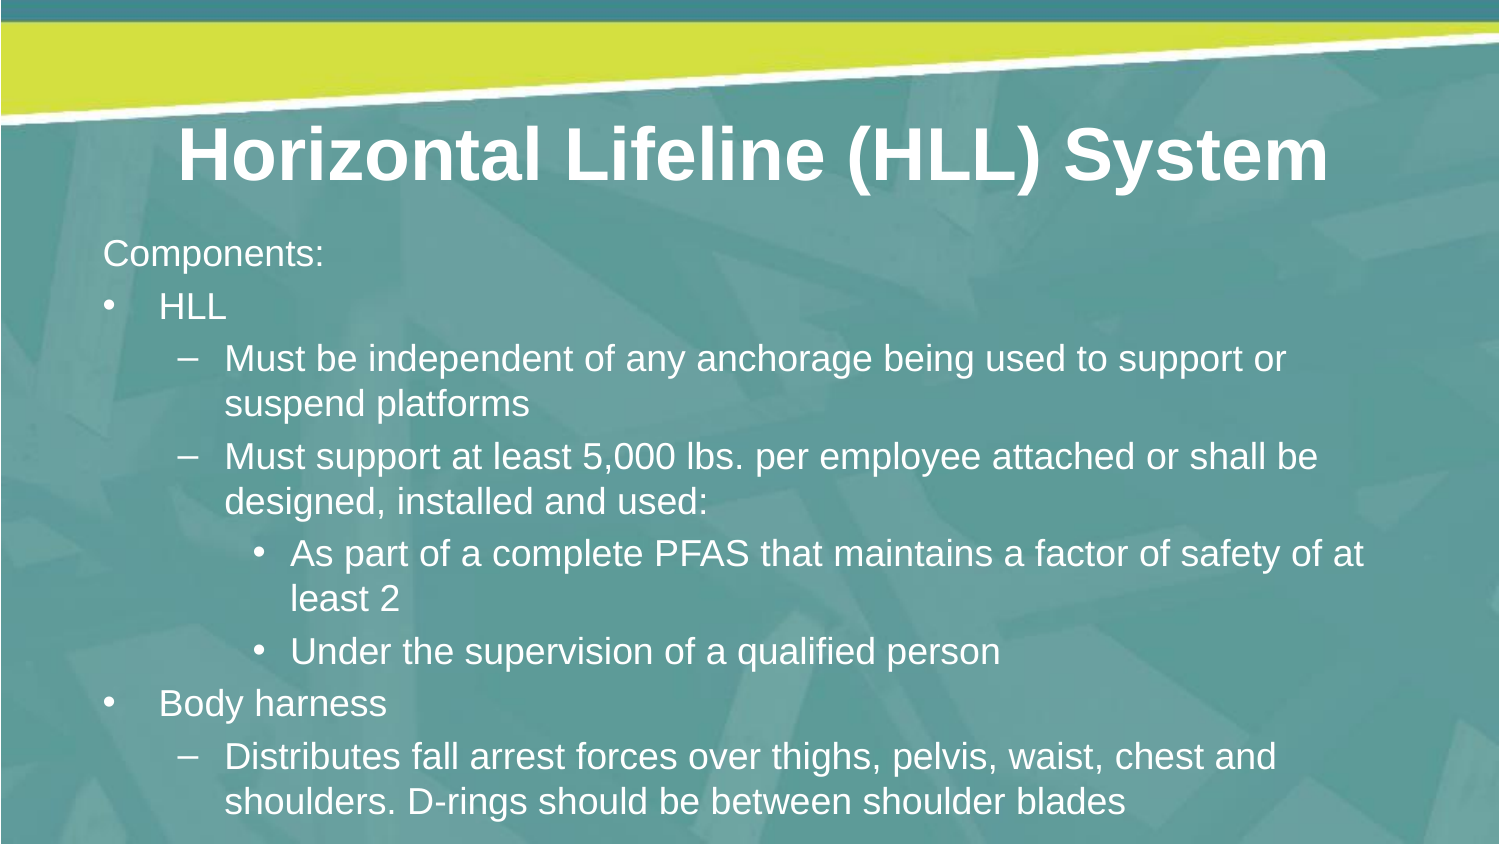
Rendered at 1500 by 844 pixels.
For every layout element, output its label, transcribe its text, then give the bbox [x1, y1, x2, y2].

title Horizontal Lifeline (HLL) System [50, 84, 1438, 225]
list Components: HLL Must be independent of any anchorage being used to support or suspend platforms Must support at least 5,000 lbs. per employee attached or shall be designed, installed and used: As part of a complete PFAS that maintains a factor of safety of at least 2 Under the supervision of a qualified person Body harness Distributes fall arrest forces over thighs, pelvis, waist, chest and shoulders. D-rings should be between shoulder blades [87, 221, 1413, 844]
picture [1, 0, 1499, 844]
